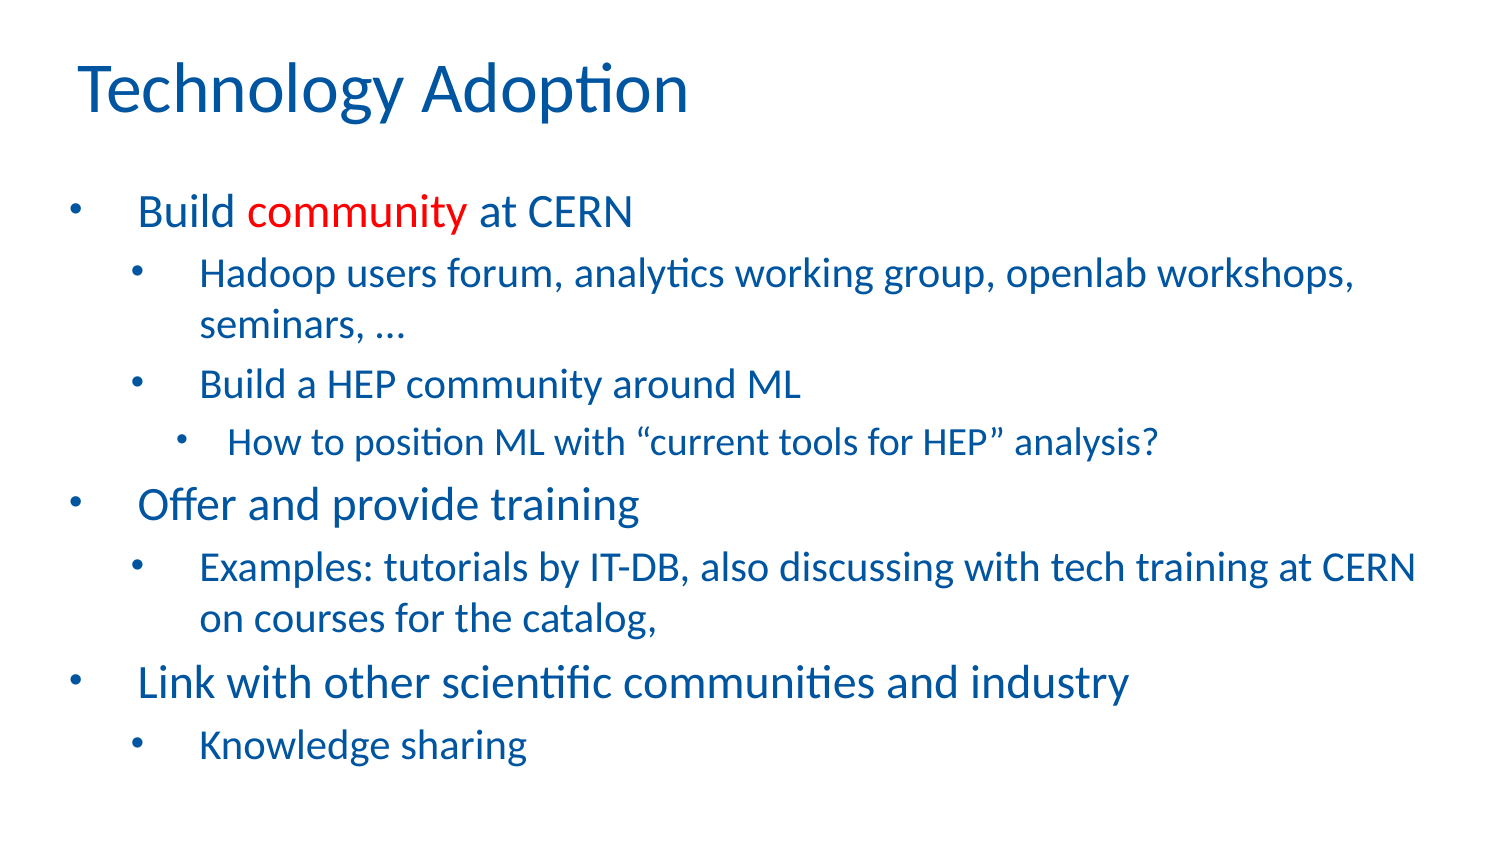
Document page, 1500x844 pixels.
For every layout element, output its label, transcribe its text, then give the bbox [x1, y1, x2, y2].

title Technology Adoption [70, 33, 1420, 135]
text_box Build community at CERN Hadoop users forum, analytics working group, openlab workshops, seminars, … Build a HEP community around ML How to position ML with “current tools for HEP” analysis? Offer and provide training Examples: tutorials by IT-DB, also discussing with tech training at CERN on courses for the catalog, Link with other scientific communities and industry Knowledge sharing [48, 171, 1442, 778]
